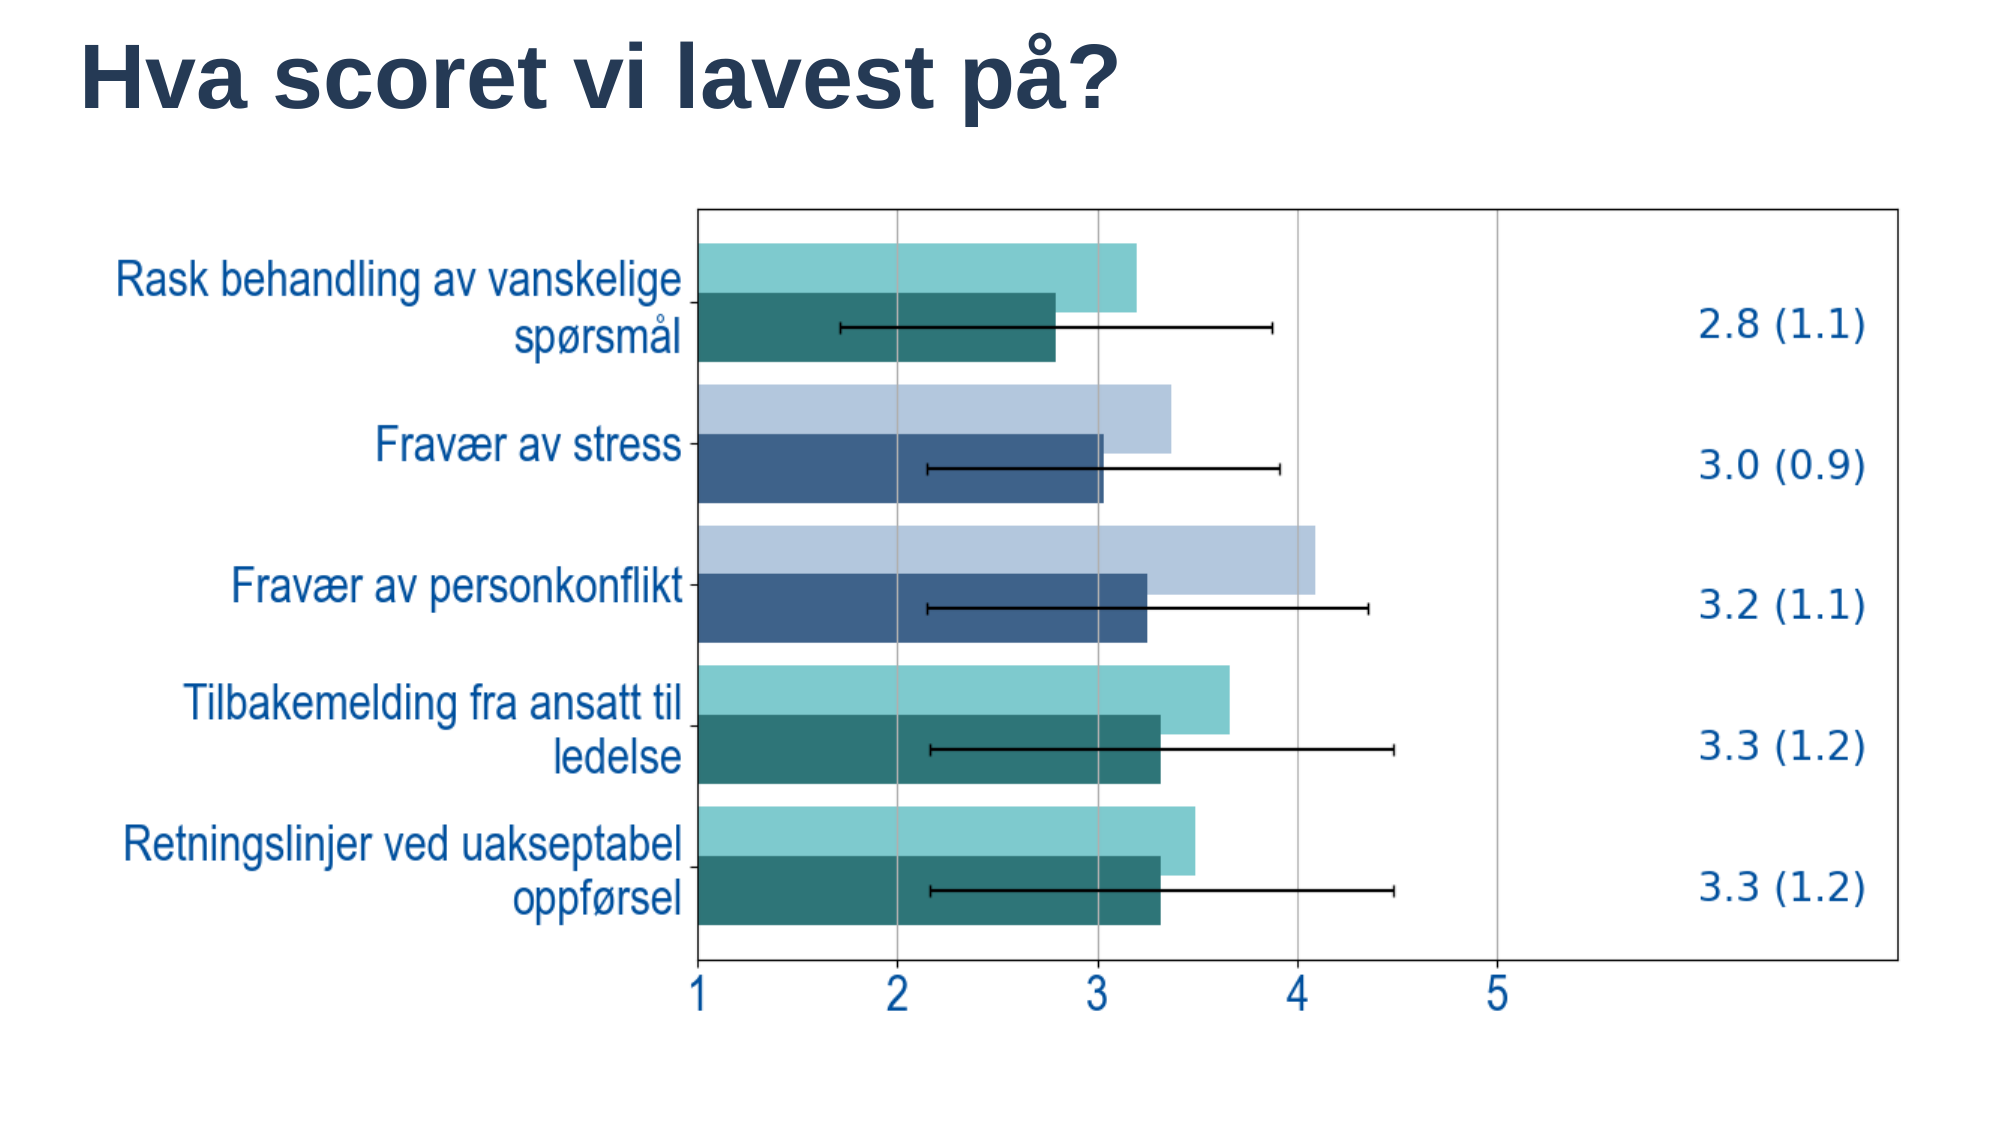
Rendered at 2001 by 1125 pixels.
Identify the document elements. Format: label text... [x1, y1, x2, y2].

text_box Hva scoret vi lavest på? [64, 20, 1317, 138]
picture [14, 149, 1965, 1050]
